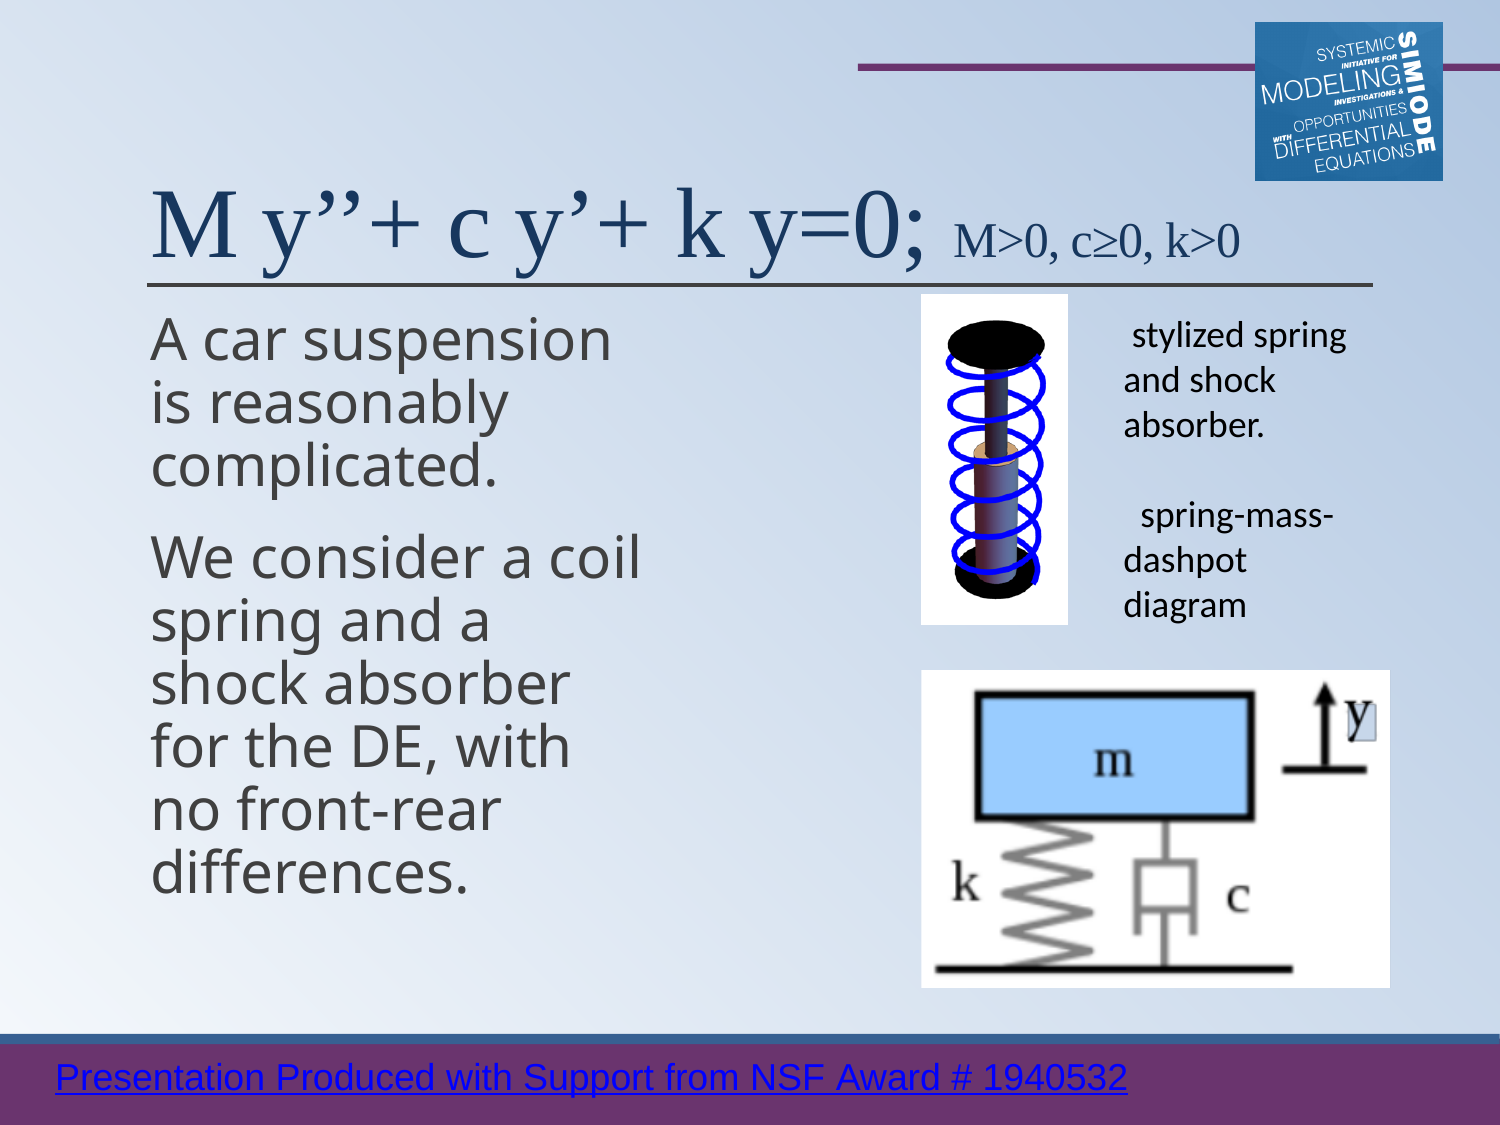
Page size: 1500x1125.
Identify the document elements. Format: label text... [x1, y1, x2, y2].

title M y’’+ c y’+ k y=0; M>0, c≥0, k>0 [135, 47, 1373, 285]
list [920, 294, 1069, 625]
list A car suspension is reasonably complicated. We consider a coil spring and a shock absorber for the DE, with no front-rear differences. [135, 302, 655, 963]
picture [1255, 22, 1443, 181]
picture [920, 670, 1391, 988]
